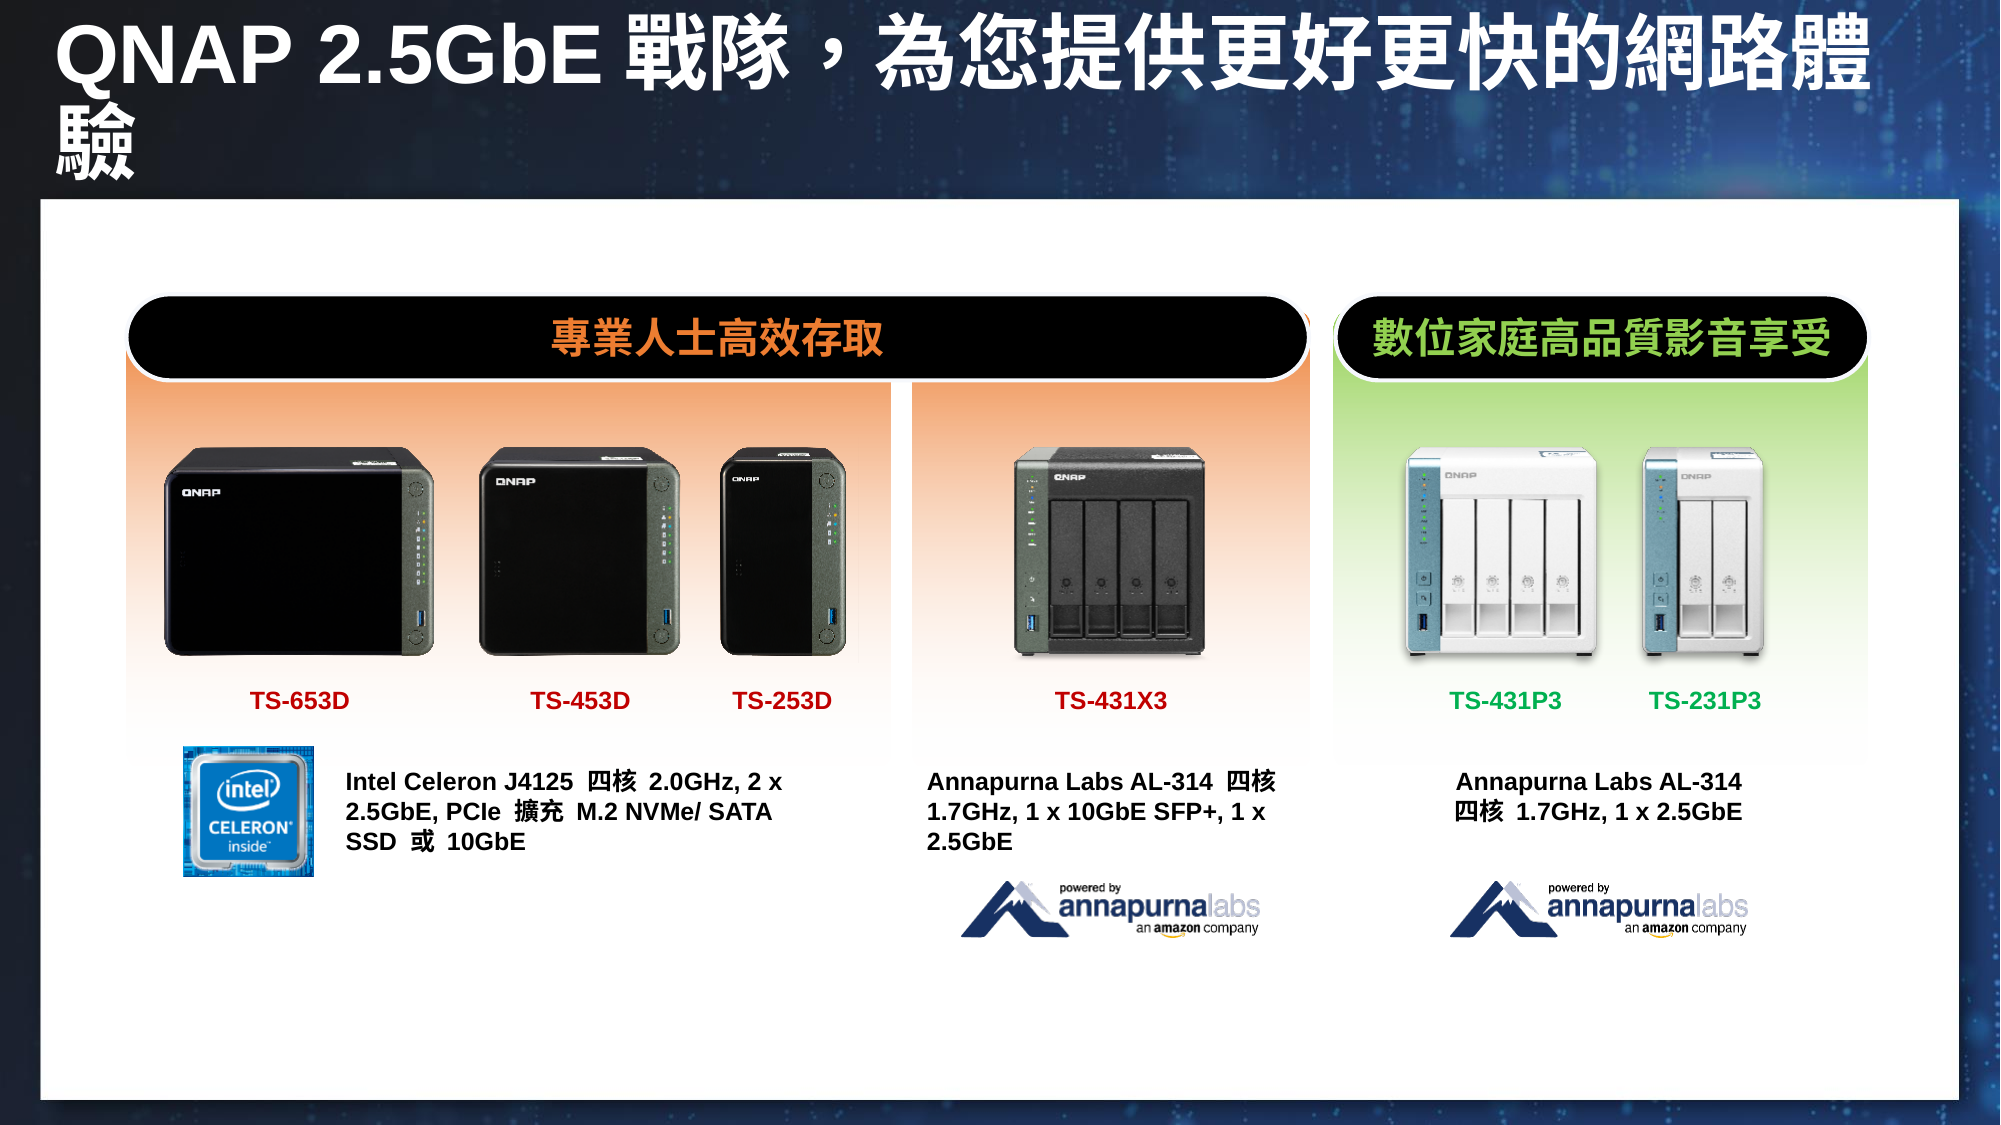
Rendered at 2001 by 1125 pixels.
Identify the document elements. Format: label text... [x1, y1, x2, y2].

text_box [125, 666, 892, 771]
text_box Intel Celeron J4125 四核 2.0GHz, 2 x 2.5GbE, PCIe 擴充 M.2 NVMe/ SATA SSD 或 10GbE [330, 758, 831, 863]
text_box TS-253D [707, 676, 858, 722]
text_box [1332, 677, 1869, 765]
text_box [911, 347, 1310, 760]
text_box TS-231P3 [1616, 677, 1795, 722]
text_box Annapurna Labs AL-314 四核 1.7GHz, 1 x 10GbE SFP+, 1 x 2.5GbE [912, 758, 1309, 863]
text_box 數位家庭高品質影音享受 [1334, 293, 1871, 382]
text_box TS-453D [462, 676, 699, 722]
text_box [125, 345, 892, 437]
text_box TS-653D [149, 676, 450, 722]
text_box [1318, 437, 1886, 666]
text_box TS-431X3 [992, 676, 1230, 722]
text_box [1332, 311, 1869, 437]
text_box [116, 437, 928, 666]
title QNAP 2.5GbE戰隊，為您提供更好更快的網路體驗 [39, 0, 1956, 204]
picture [0, 0, 2000, 1125]
text_box TS-431P3 [1392, 677, 1616, 722]
text_box 專業人士高效存取 [125, 293, 1310, 382]
text_box Annapurna Labs AL-314 四核 1.7GHz, 1 x 2.5GbE [1335, 758, 1863, 833]
